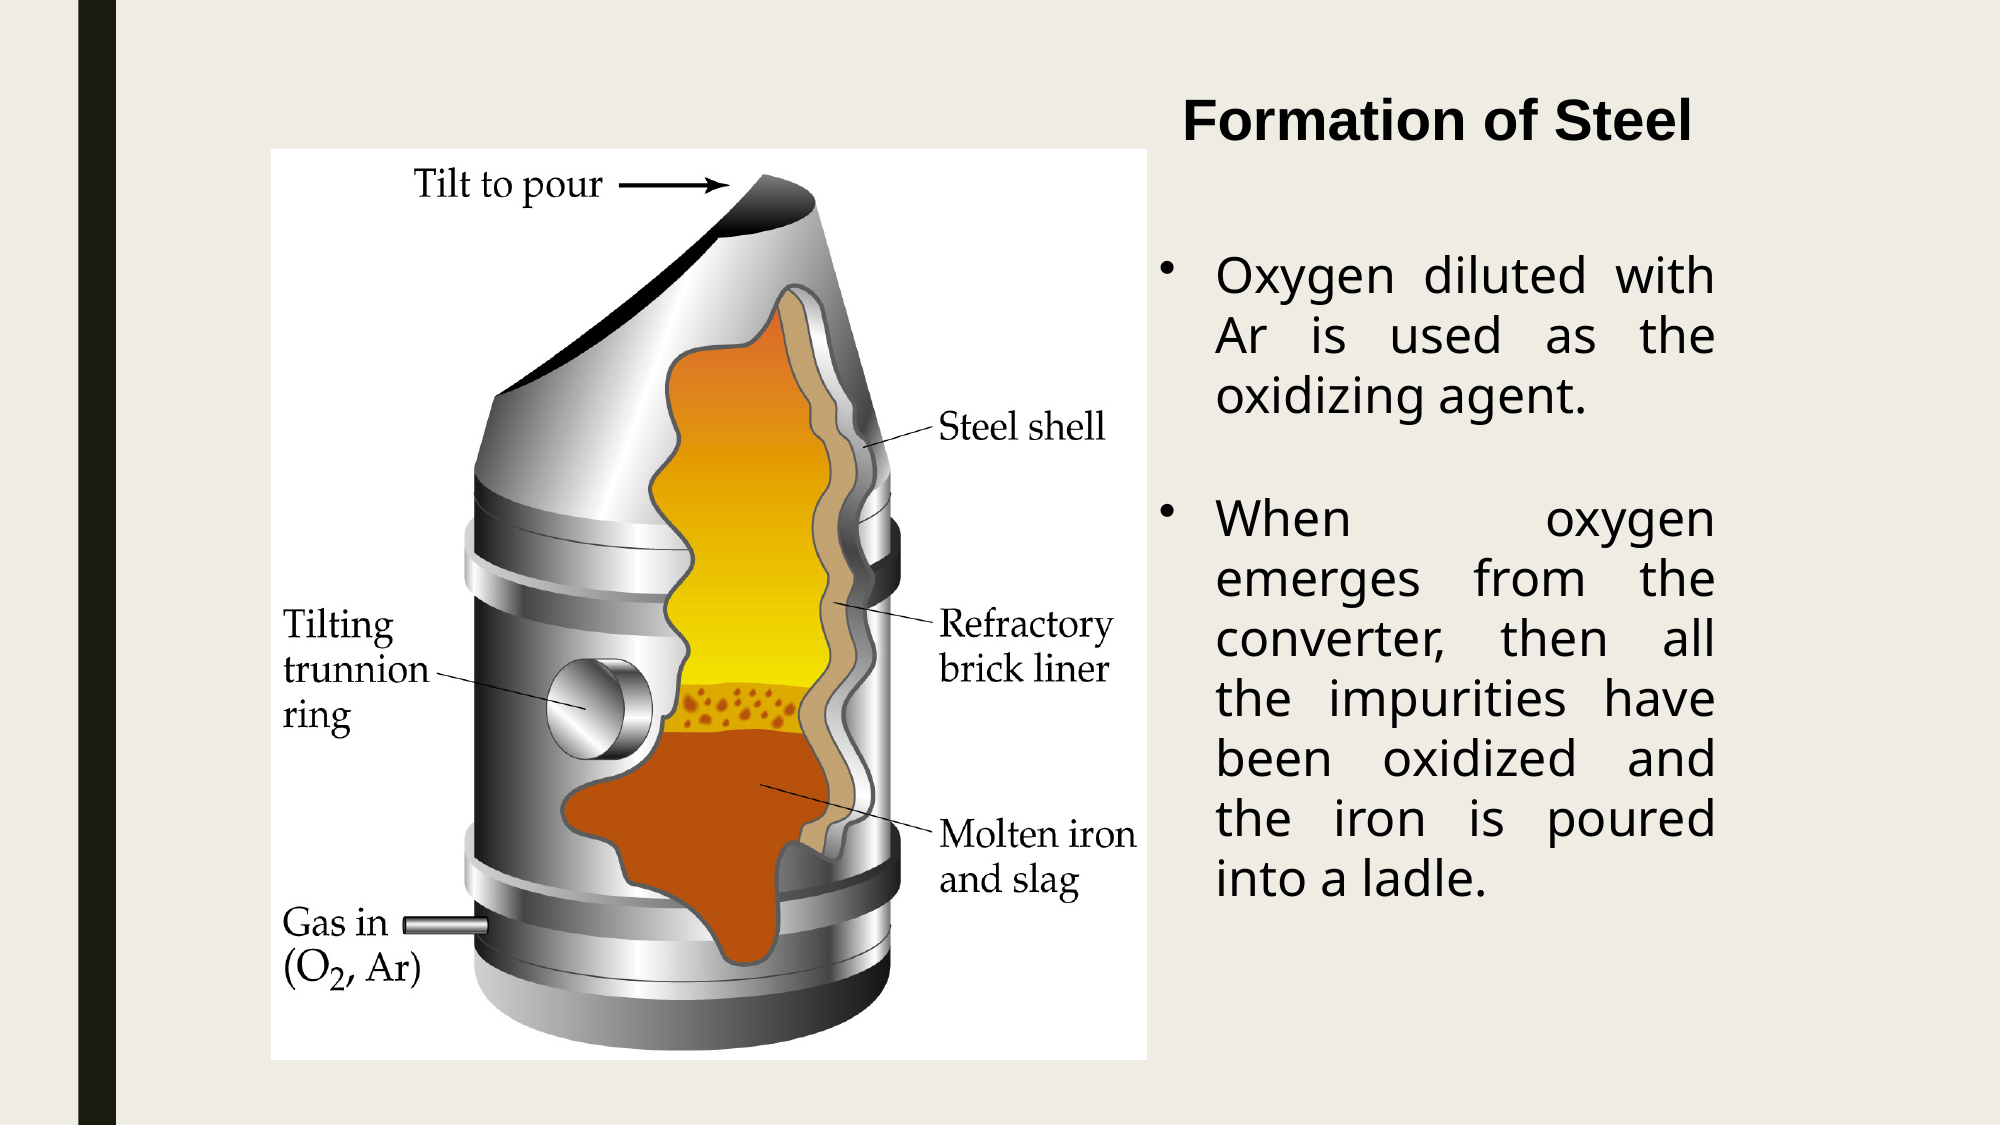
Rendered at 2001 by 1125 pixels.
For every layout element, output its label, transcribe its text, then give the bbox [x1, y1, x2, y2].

text_box Formation of Steel Oxygen diluted with Ar is used as the oxidizing agent. When oxygen emerges from the converter, then all the impurities have been oxidized and the iron is poured into a ladle. [1144, 74, 1732, 1050]
picture [271, 149, 1147, 1060]
